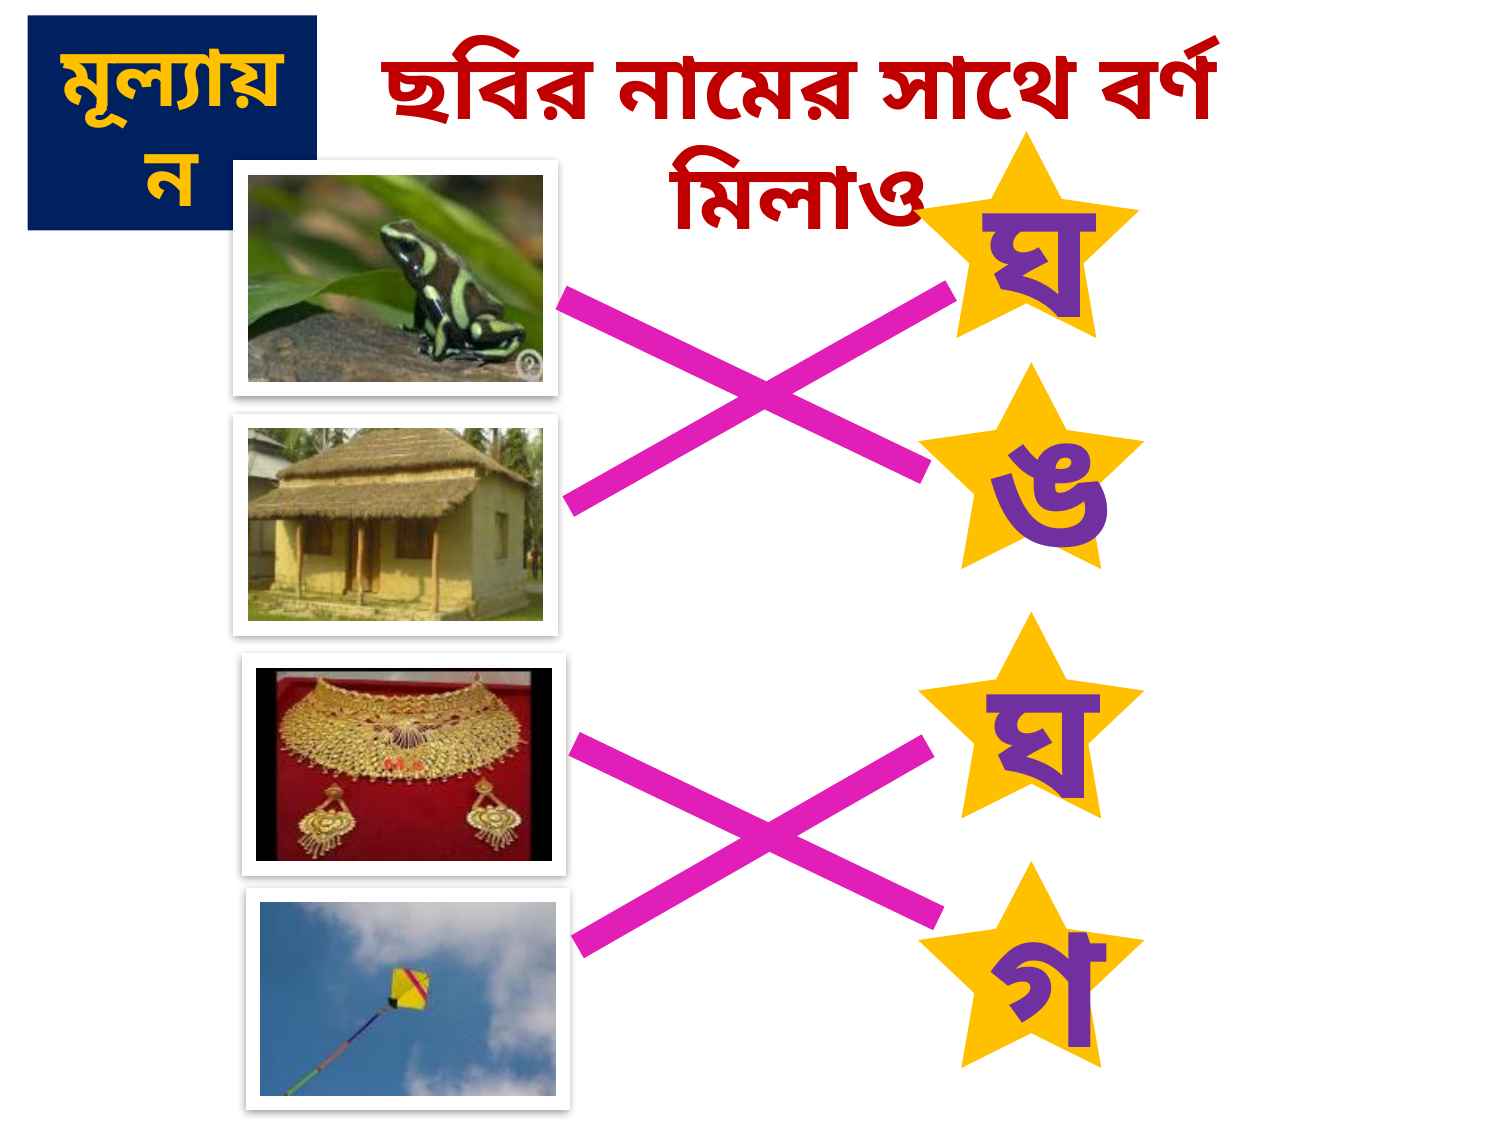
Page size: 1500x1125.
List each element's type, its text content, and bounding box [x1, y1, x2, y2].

picture [256, 667, 552, 862]
text_box গ [915, 858, 1147, 1070]
text_box [561, 278, 959, 519]
text_box [770, 836, 946, 932]
picture [247, 428, 544, 622]
text_box ঙ [915, 360, 1147, 571]
picture [260, 902, 556, 1096]
text_box [554, 284, 766, 397]
text_box মূল্যায়ন [27, 15, 317, 231]
text_box [567, 730, 768, 838]
text_box [765, 394, 933, 486]
picture [247, 174, 544, 382]
text_box [569, 733, 937, 960]
text_box ঘ [911, 128, 1142, 340]
text_box ছবির নামের সাথে বর্ণ মিলাও [317, 20, 1283, 256]
text_box ঘ [915, 609, 1147, 821]
